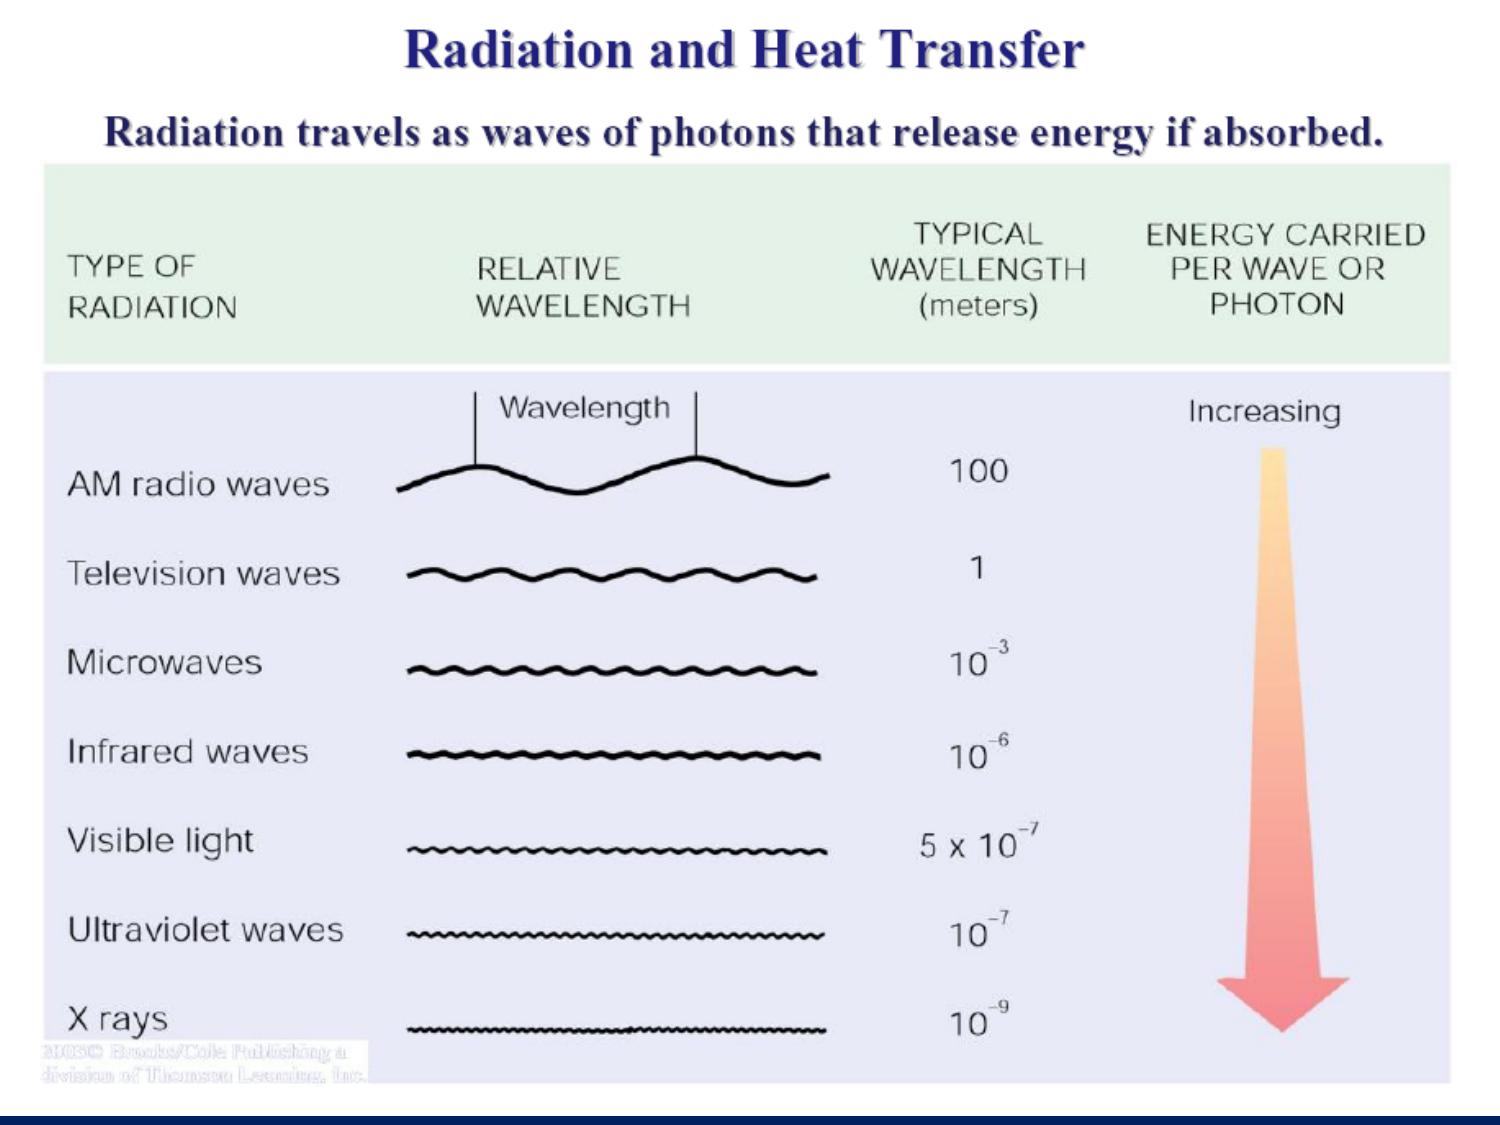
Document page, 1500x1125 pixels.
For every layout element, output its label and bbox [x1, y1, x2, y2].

list [0, 0, 1500, 1116]
